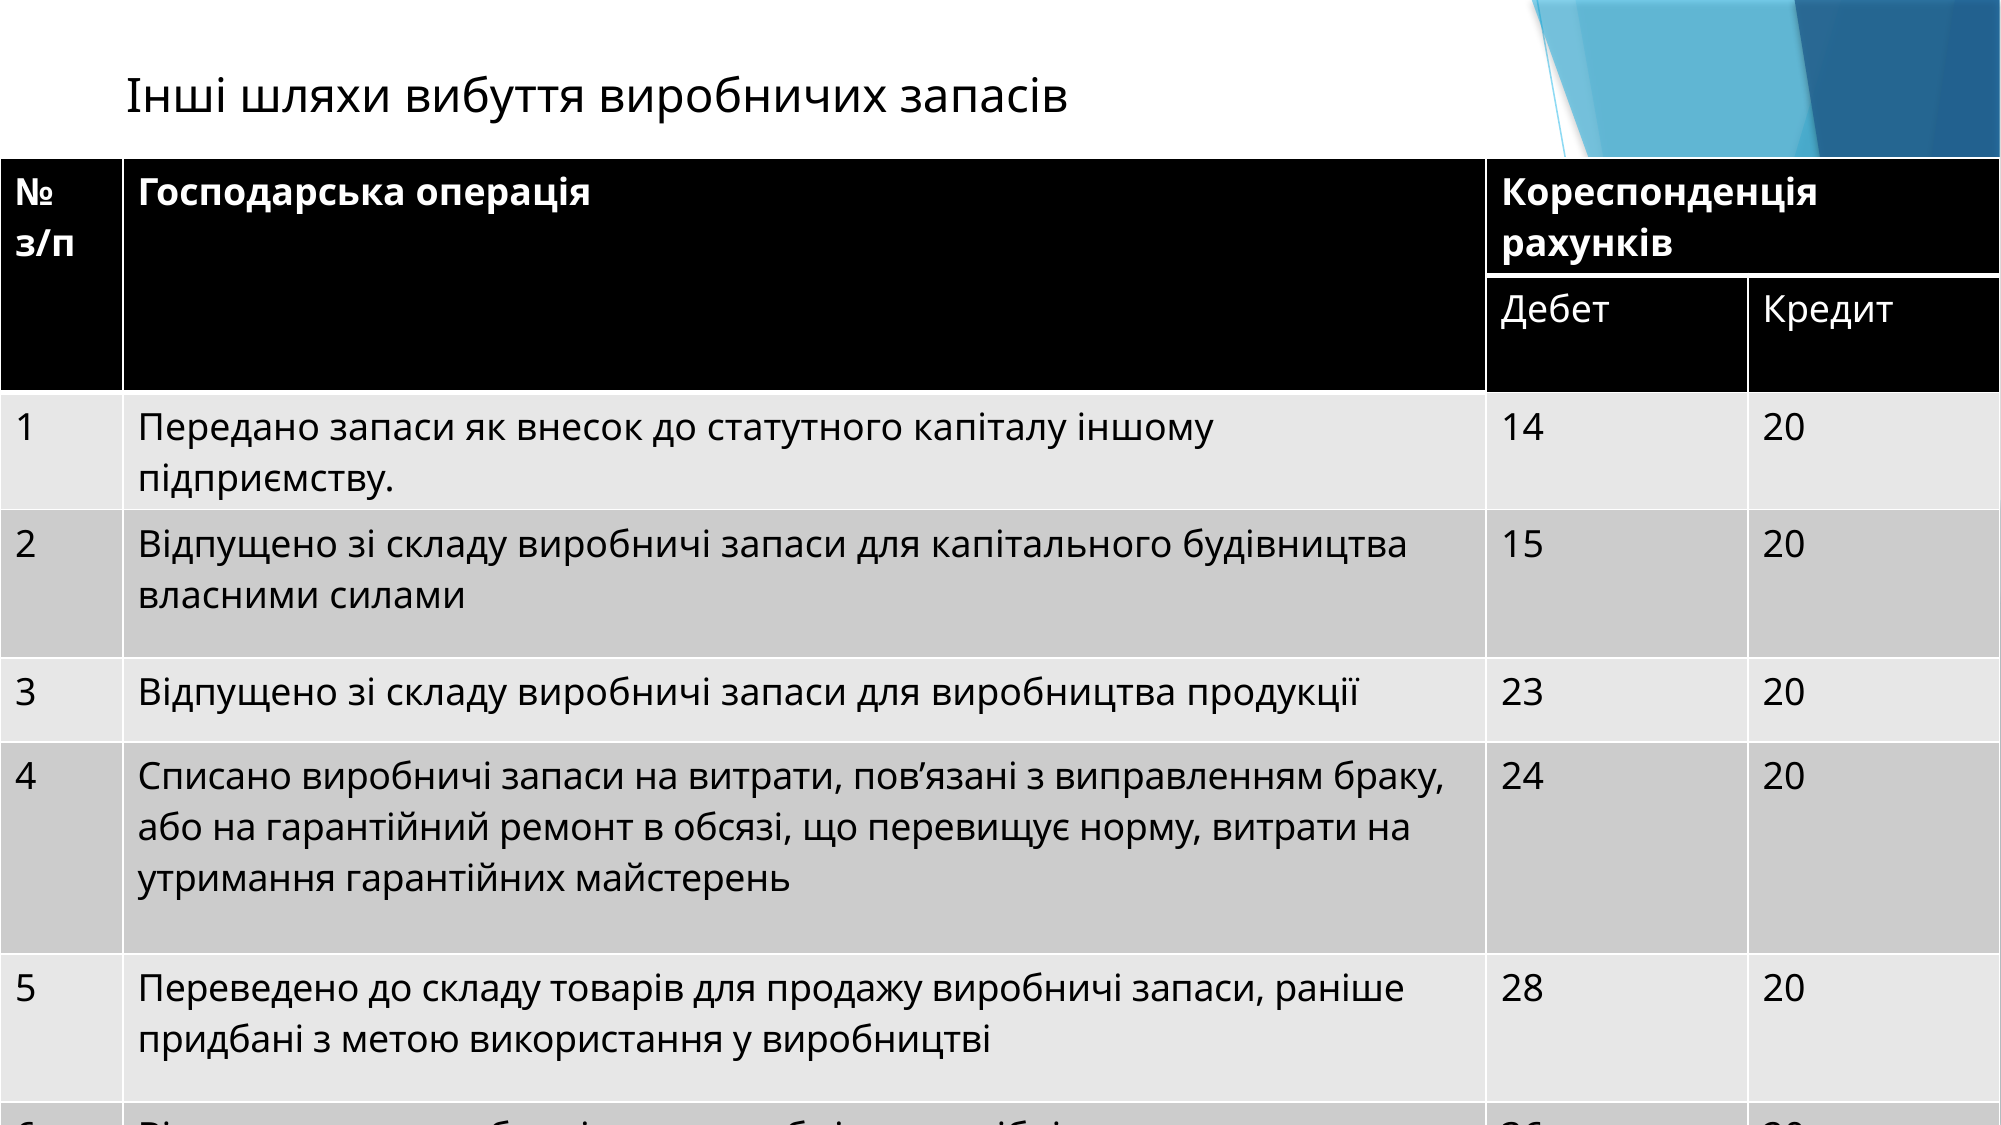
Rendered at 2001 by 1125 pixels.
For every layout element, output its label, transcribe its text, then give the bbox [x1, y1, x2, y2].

table_cell 23 [1487, 659, 1747, 741]
table_cell Відпущено зі складу виробничі запаси для виробництва продукції [124, 659, 1485, 741]
table_cell Переведено до складу товарів для продажу виробничі запаси, раніше придбані з метою використання у виробництві [124, 955, 1485, 1101]
table_cell 20 [1749, 955, 1999, 1101]
table_cell 28 [1487, 955, 1747, 1101]
table_cell 1 [1, 395, 122, 509]
table_cell Відвантажено виробничі запаси в обмін на подібні активи [124, 1103, 1485, 1125]
table_cell Списано виробничі запаси на витрати, пов’язані з виправленням браку, або на гарантійний ремонт в обсязі, що перевищує норму, витрати на утримання гарантійних майстерень [124, 743, 1485, 953]
table_cell 20 [1749, 393, 1999, 509]
table_cell 36 [1487, 1103, 1747, 1125]
table_header Господарська операція [124, 159, 1485, 390]
table_cell 5 [1, 955, 122, 1101]
table_header Кореспонденція рахунків [1487, 159, 1999, 273]
table_cell 14 [1487, 393, 1747, 509]
text_box Інші шляхи вибуття виробничих запасів [111, 54, 1522, 135]
table_cell Дебет [1487, 278, 1747, 392]
table_cell 3 [1, 659, 122, 741]
table_cell Кредит [1749, 278, 1999, 392]
table_cell 2 [1, 510, 122, 657]
table_cell Відпущено зі складу виробничі запаси для капітального будівництва власними силами [124, 510, 1485, 657]
table_cell 6 [1, 1103, 122, 1125]
table_cell 4 [1, 743, 122, 953]
table_cell 20 [1749, 659, 1999, 741]
table_cell 20 [1749, 510, 1999, 657]
table_header № з/п [1, 159, 122, 390]
table_cell 15 [1487, 510, 1747, 657]
table_cell 20 [1749, 1103, 1999, 1125]
table_cell 20 [1749, 743, 1999, 953]
table_cell 24 [1487, 743, 1747, 953]
table_cell Передано запаси як внесок до статутного капіталу іншому підприємству. [124, 395, 1485, 509]
